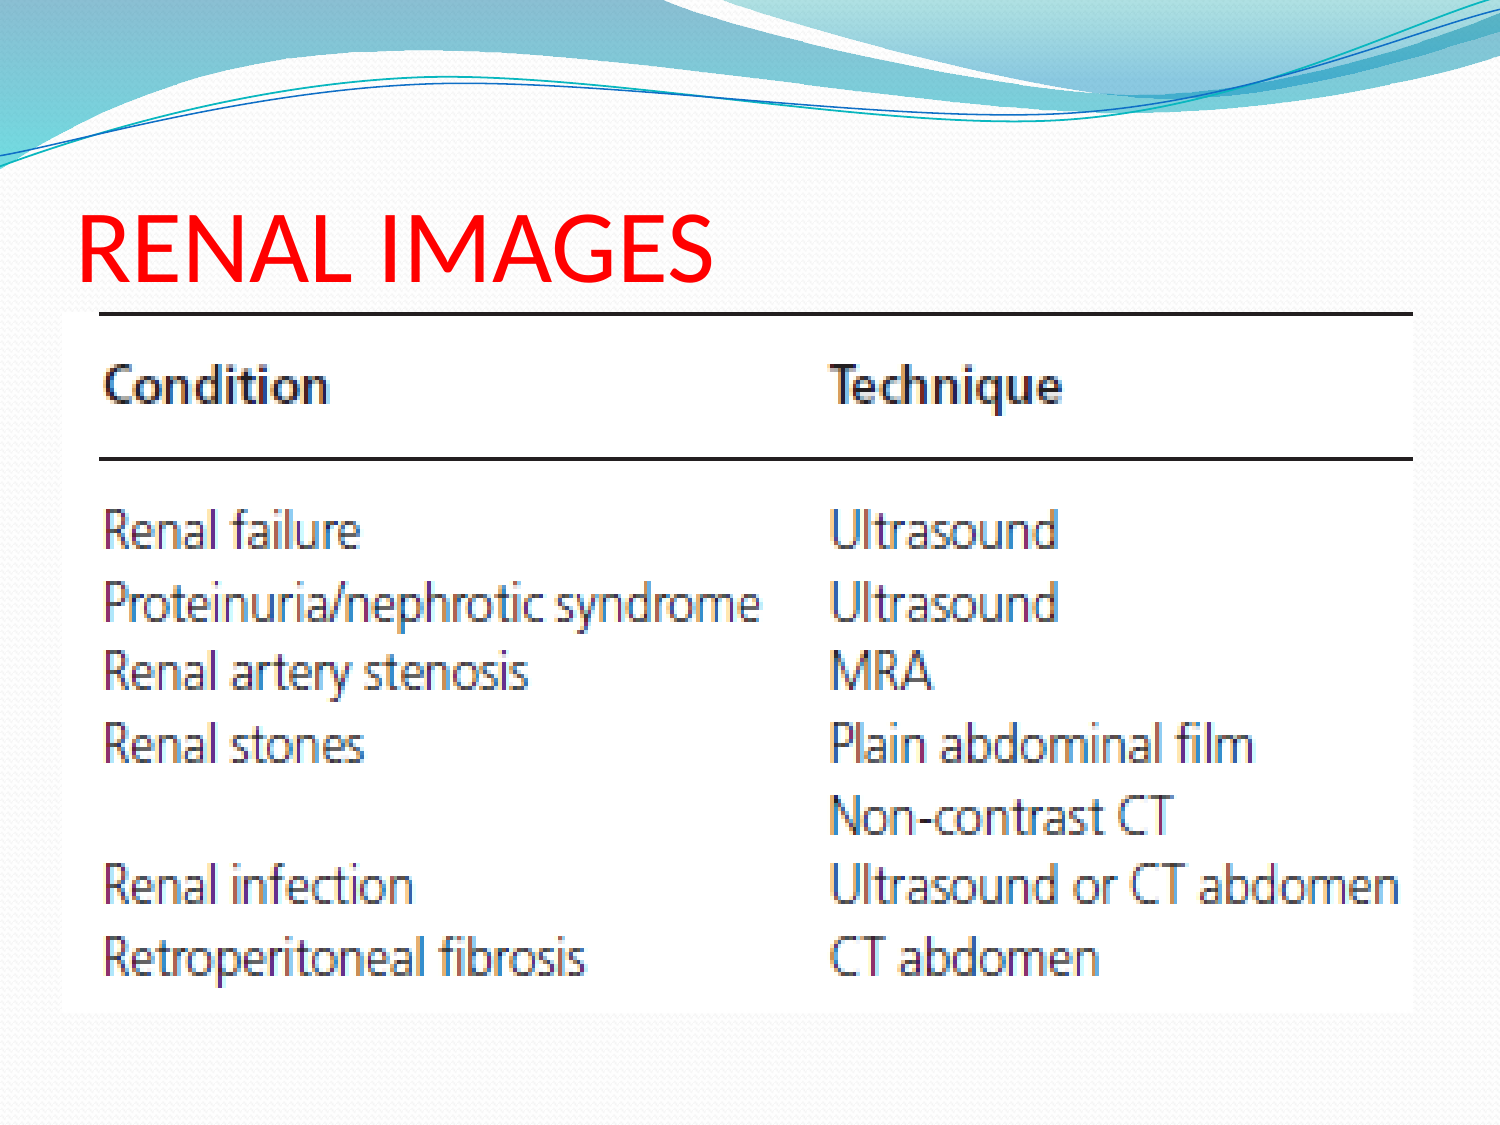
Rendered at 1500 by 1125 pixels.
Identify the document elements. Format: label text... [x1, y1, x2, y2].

title RENAL IMAGES [75, 115, 1425, 303]
picture [62, 312, 1413, 1013]
